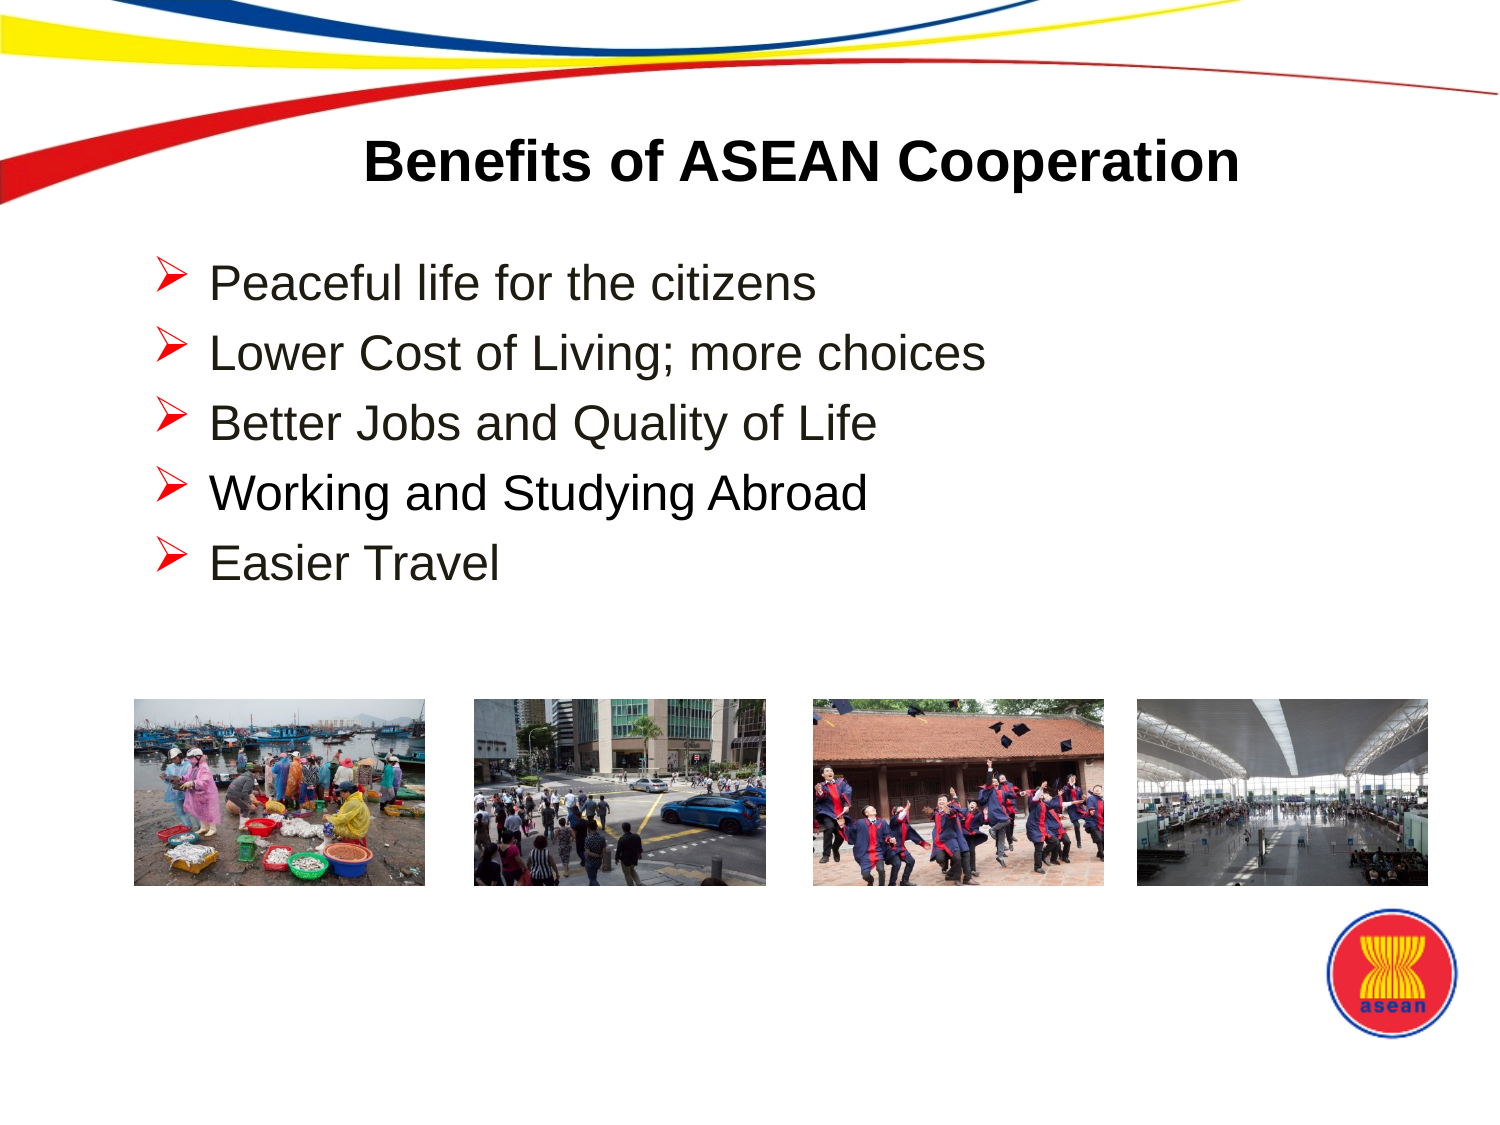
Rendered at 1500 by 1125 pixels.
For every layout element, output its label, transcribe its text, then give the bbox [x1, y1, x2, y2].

text_box Benefits of ASEAN Cooperation [348, 99, 1500, 216]
text_box Peaceful life for the citizens Lower Cost of Living; more choices Better Jobs and Quality of Life Working and Studying Abroad Easier Travel [137, 187, 1213, 1001]
picture [1137, 699, 1428, 886]
picture [474, 699, 766, 886]
picture [0, 0, 1500, 207]
picture [1324, 906, 1460, 1041]
picture [813, 699, 1104, 886]
picture [133, 699, 426, 886]
